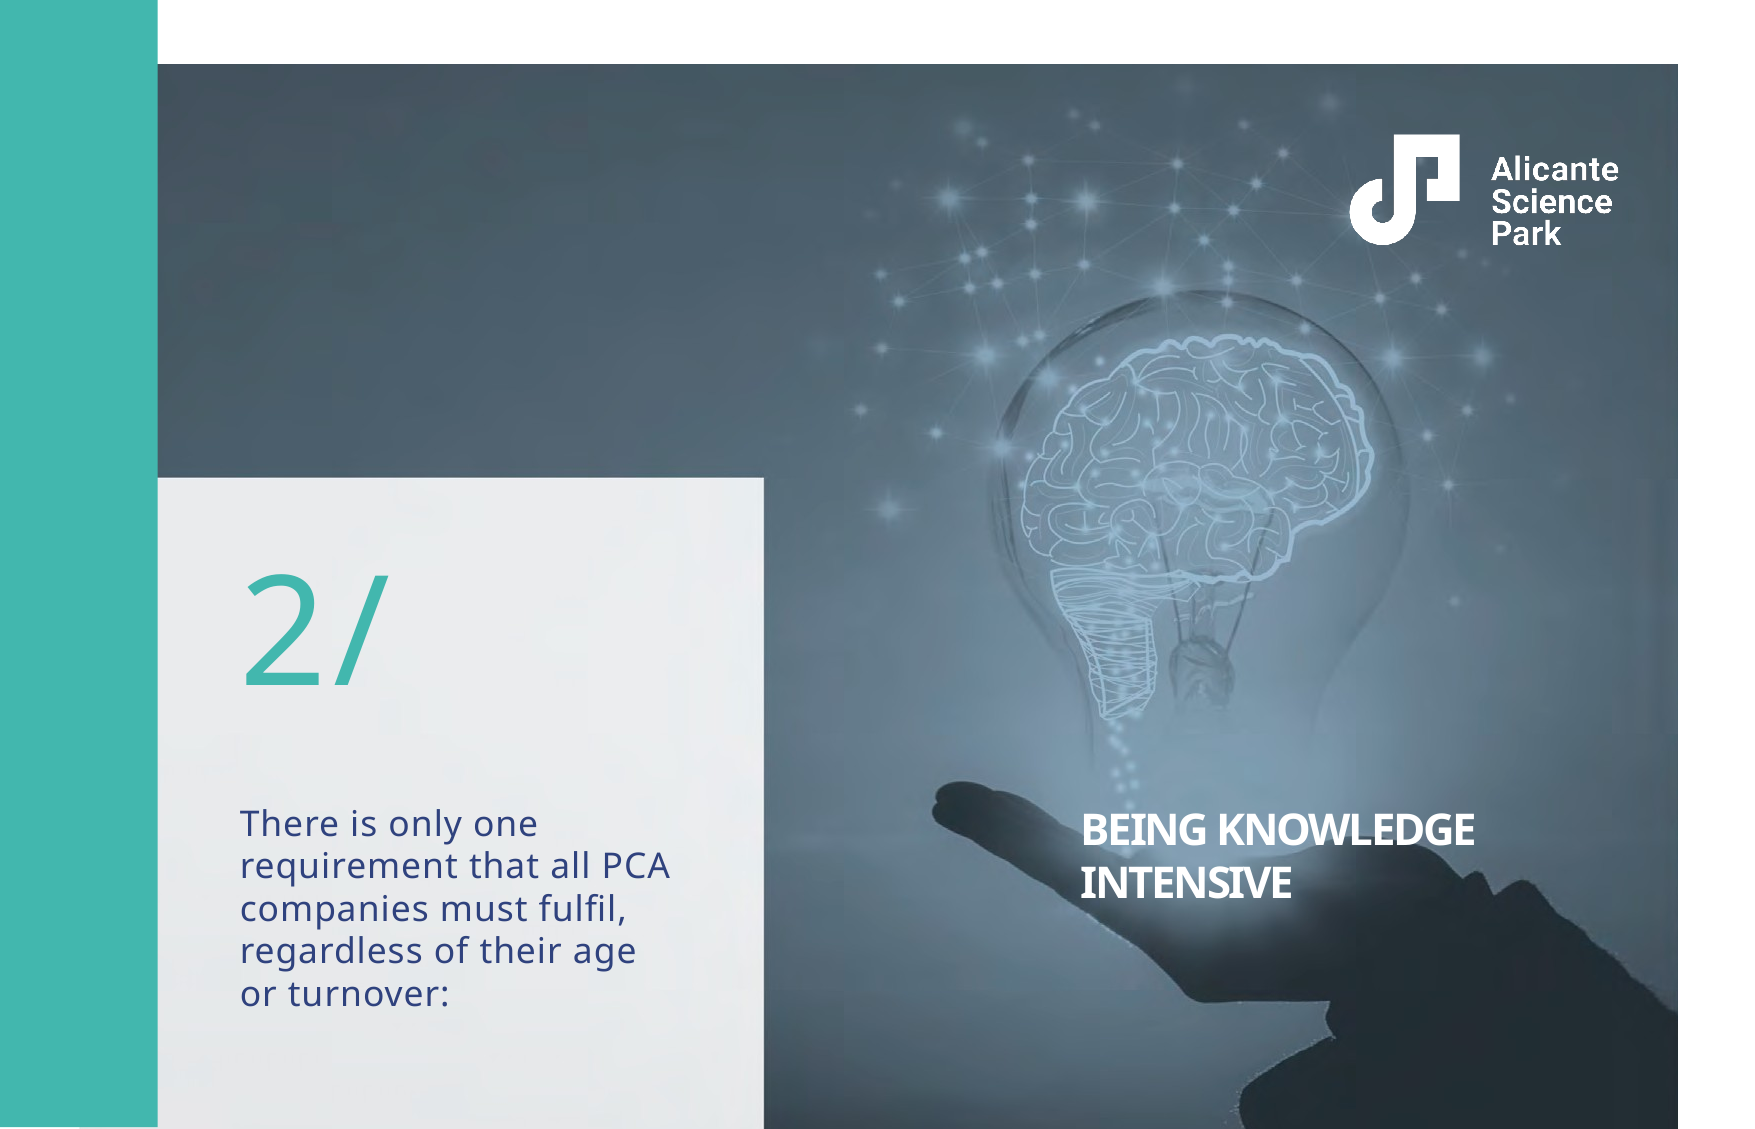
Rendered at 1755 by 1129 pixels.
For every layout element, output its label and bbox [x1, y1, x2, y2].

text_box [0, 0, 158, 1128]
picture [76, 63, 1678, 1129]
